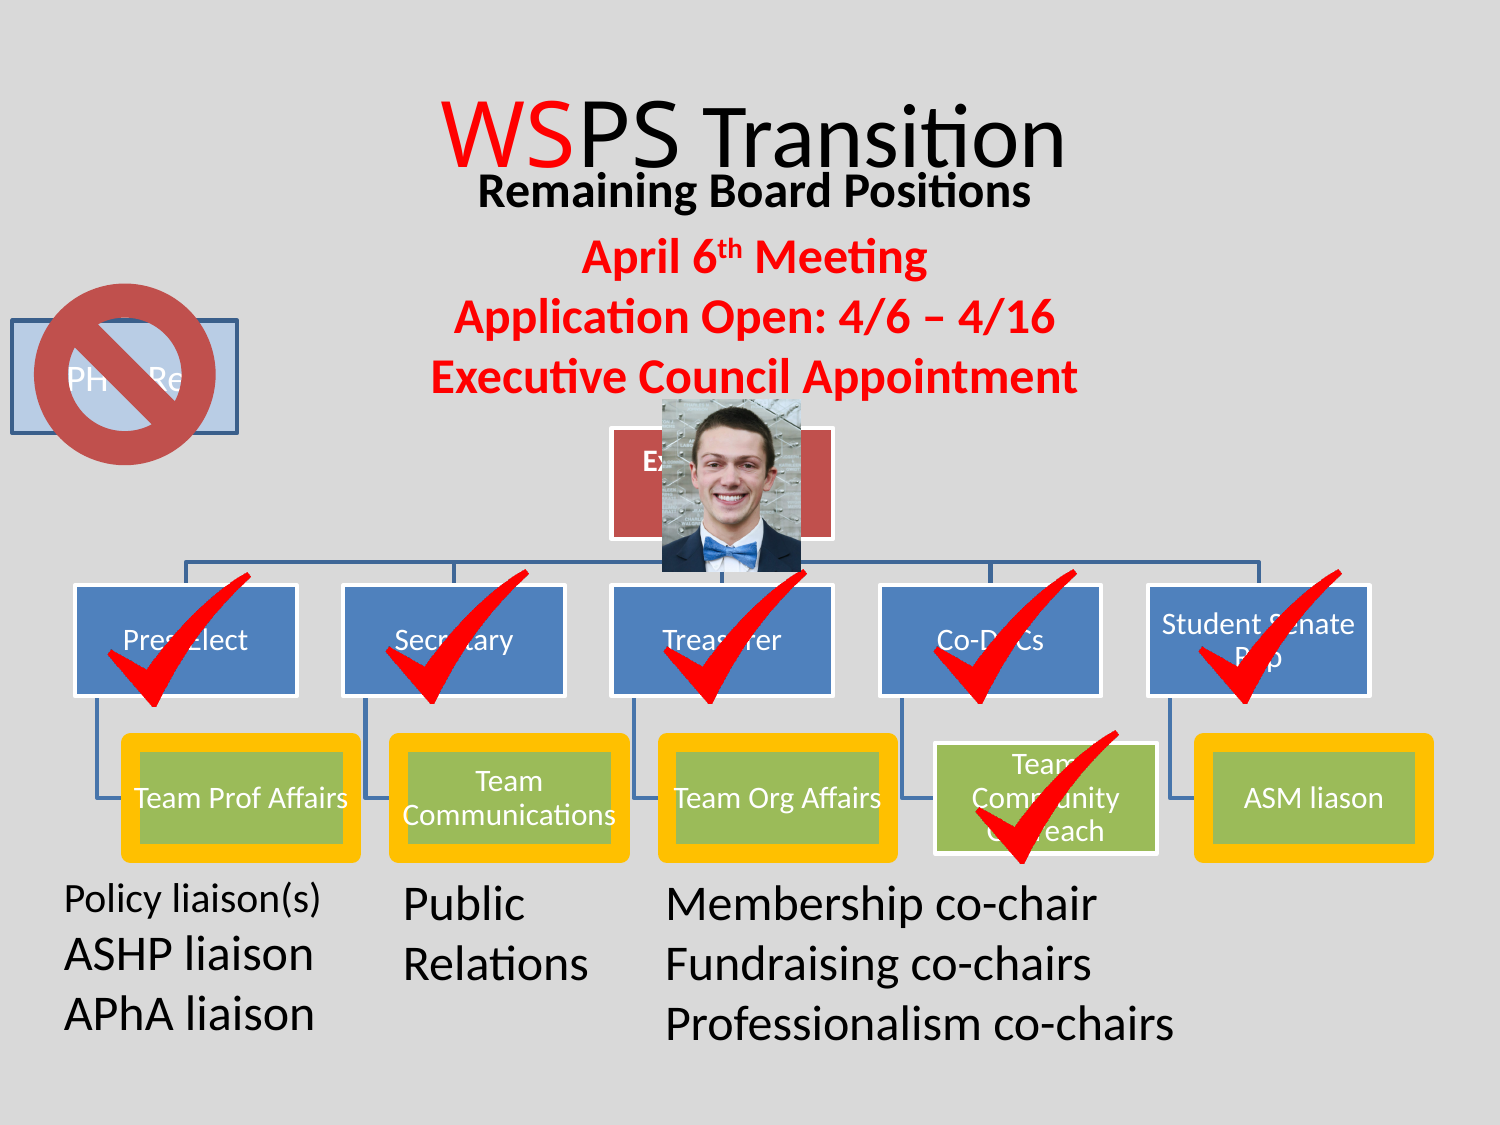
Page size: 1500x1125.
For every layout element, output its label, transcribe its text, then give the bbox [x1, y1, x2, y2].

text_box DPH-1 Rep [10, 318, 53, 435]
text_box April 6th Meeting Application Open: 4/6 – 4/16 Executive Council Appointment [357, 215, 1152, 267]
picture [931, 568, 1078, 704]
picture [106, 571, 252, 707]
picture [384, 568, 530, 704]
picture [1196, 568, 1343, 704]
text_box [31, 300, 69, 449]
picture [973, 728, 1120, 865]
title WSPS Transition [79, 37, 1430, 225]
text_box Remaining Board Positions [304, 150, 1205, 226]
picture [662, 399, 809, 704]
text_box Membership co-chair Fundraising co-chairs Professionalism co-chairs [650, 1019, 1245, 1058]
text_box Policy liaison(s) ASHP liaison APhA liaison [0, 863, 389, 1048]
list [74, 269, 1426, 1013]
